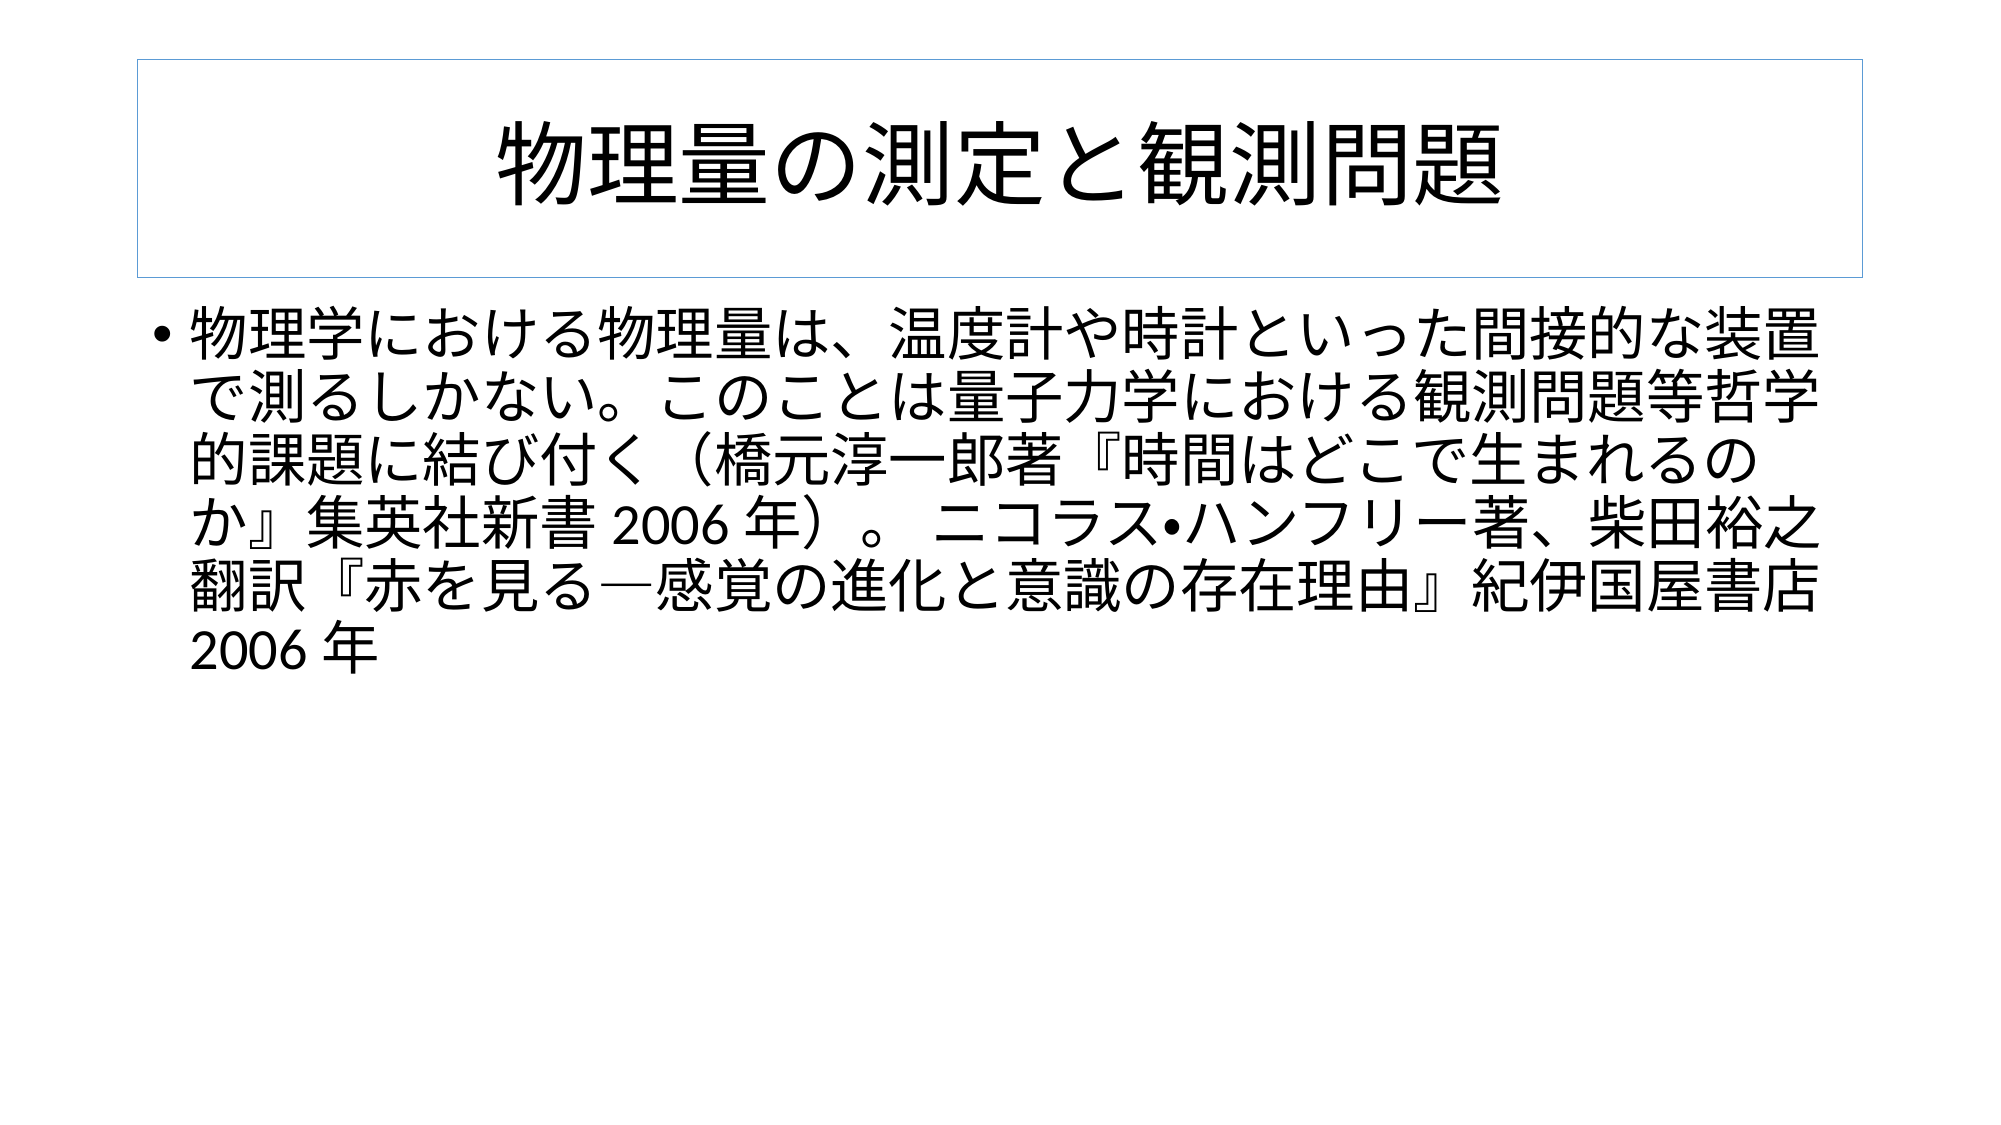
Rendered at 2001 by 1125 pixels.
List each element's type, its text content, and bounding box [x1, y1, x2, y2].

title 物理量の測定と観測問題 [137, 59, 1863, 278]
list 物理学における物理量は、温度計や時計といった間接的な装置で測るしかない。このことは量子力学における観測問題等哲学的課題に結び付く（橋元淳一郎著『時間はどこで生まれるのか』集英社新書2006年）。 ニコラス・ハンフリー著、柴田裕之翻訳『赤を見る―感覚の進化と意識の存在理由』紀伊国屋書店2006年 [137, 298, 1863, 1012]
